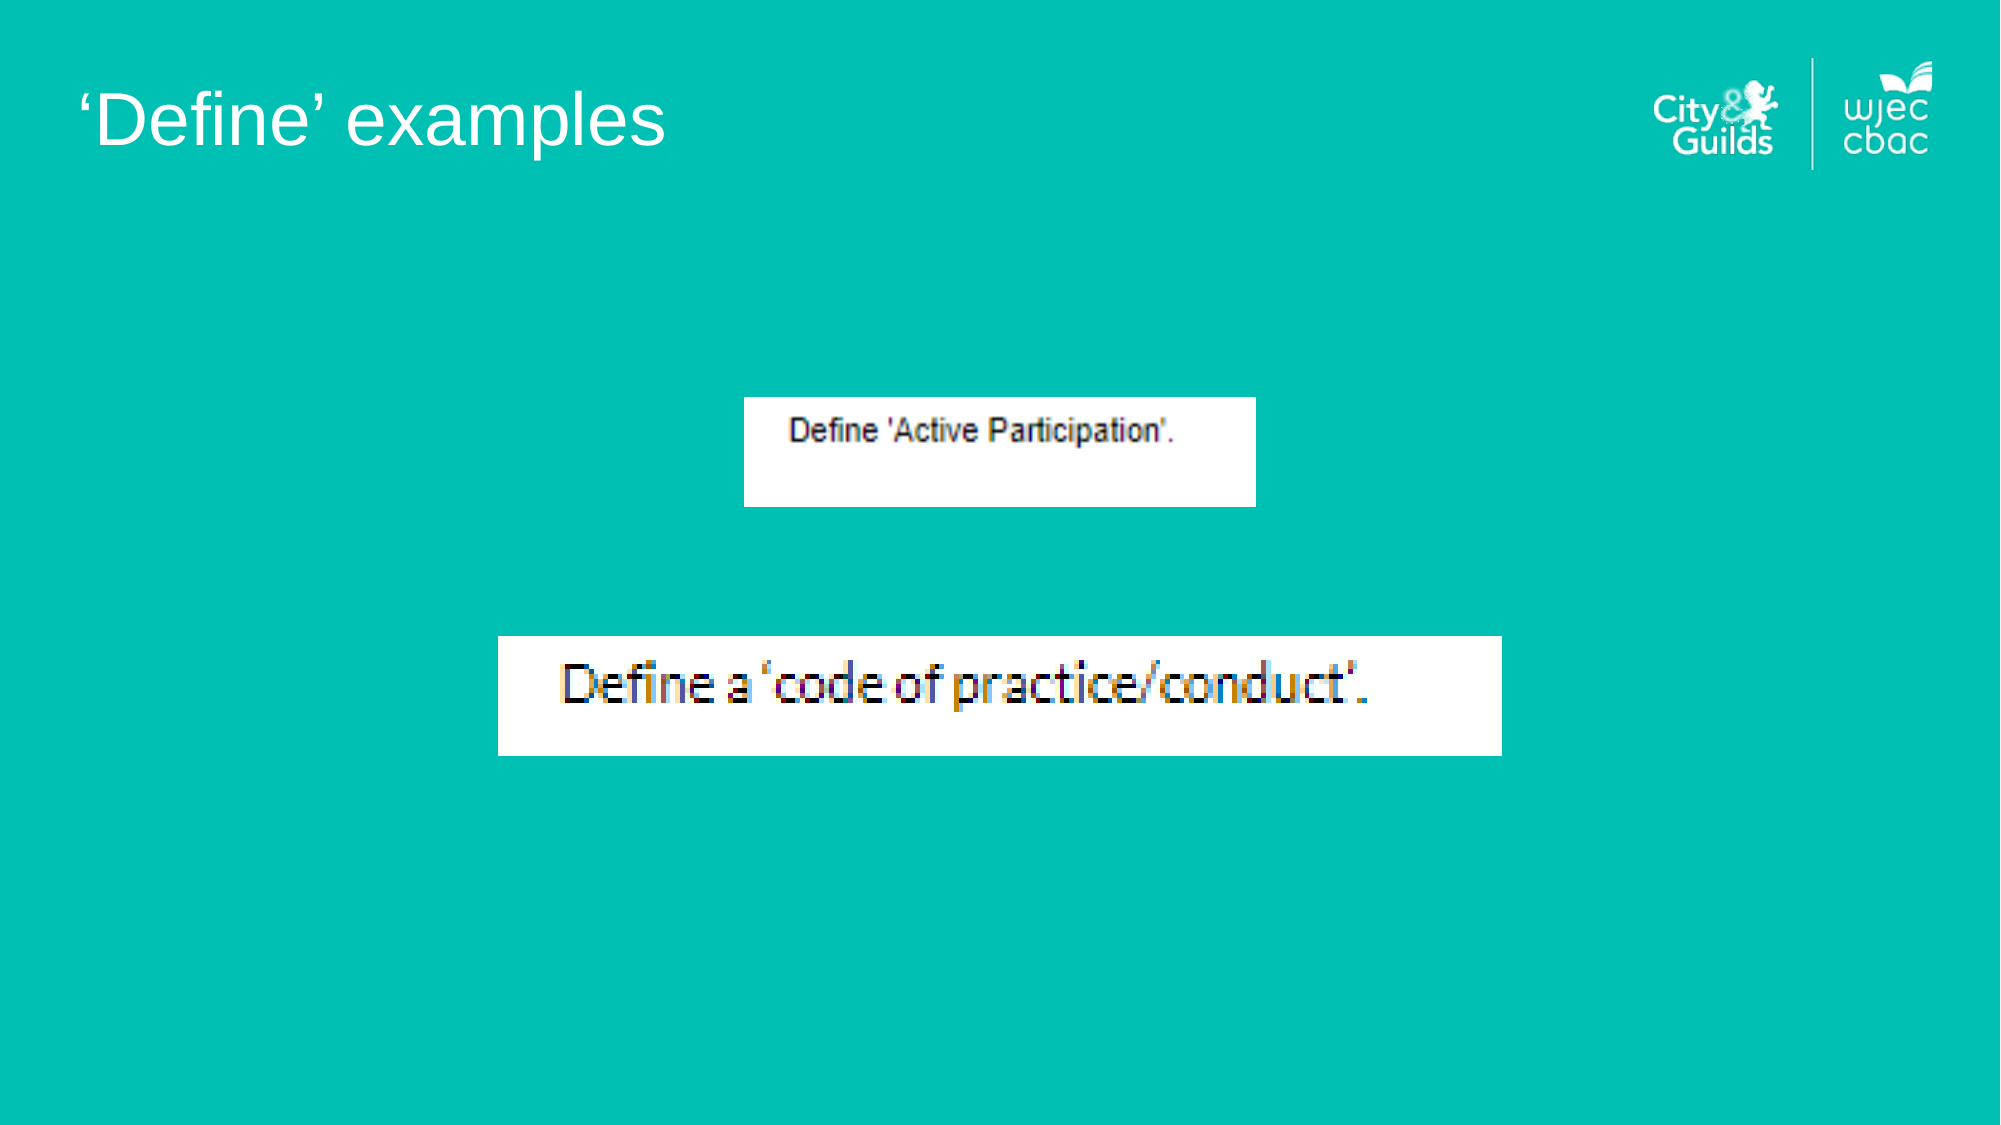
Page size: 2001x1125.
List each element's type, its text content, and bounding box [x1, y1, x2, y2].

list ‘Define’ examples [62, 58, 1563, 169]
picture [498, 636, 1502, 756]
picture [744, 397, 1256, 507]
